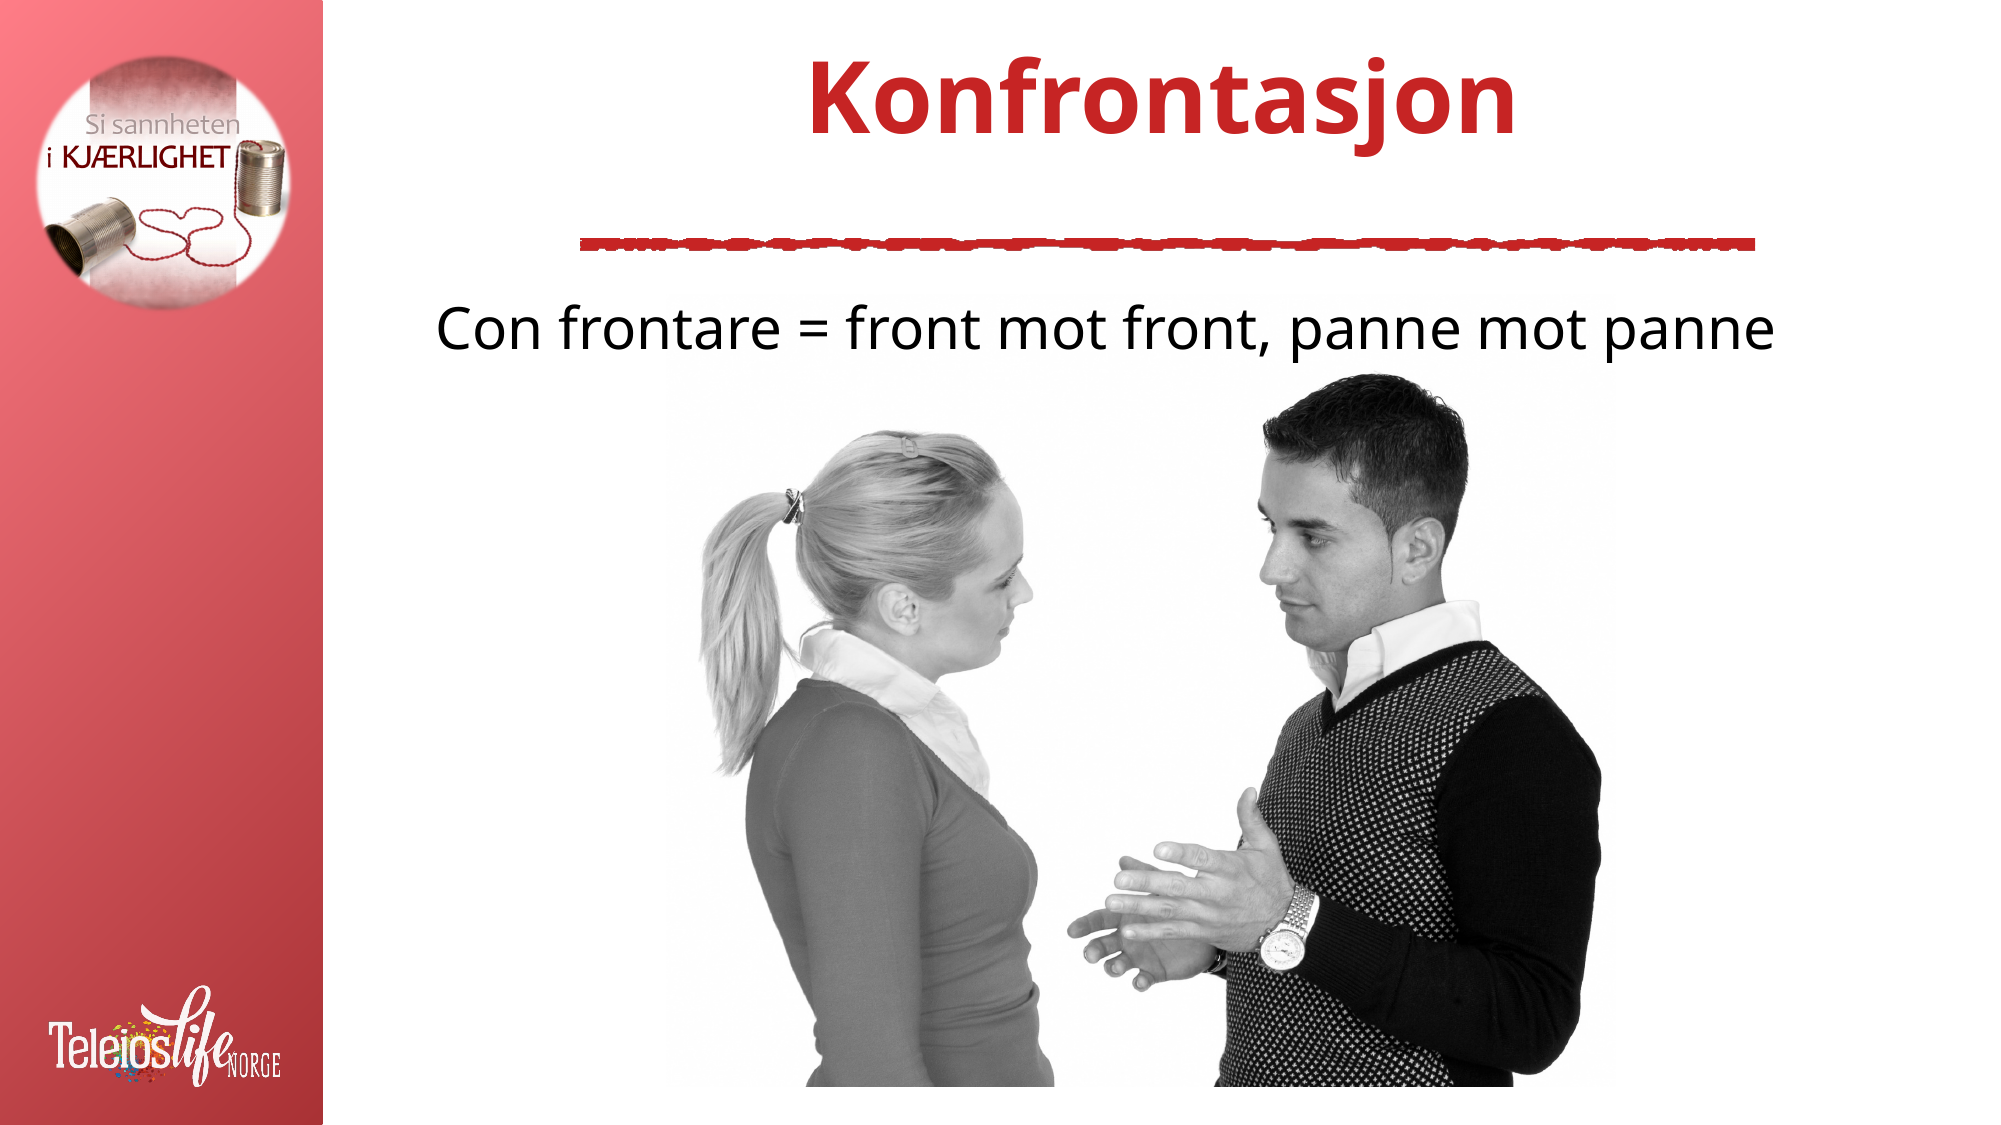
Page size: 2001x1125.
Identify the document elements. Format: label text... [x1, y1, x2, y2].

title Konfrontasjon [358, 22, 1968, 163]
picture [32, 52, 295, 315]
picture [666, 294, 1616, 1087]
picture [48, 985, 280, 1087]
picture [579, 238, 1756, 252]
text_box Con frontare = front mot front, panne mot panne [420, 283, 1905, 369]
